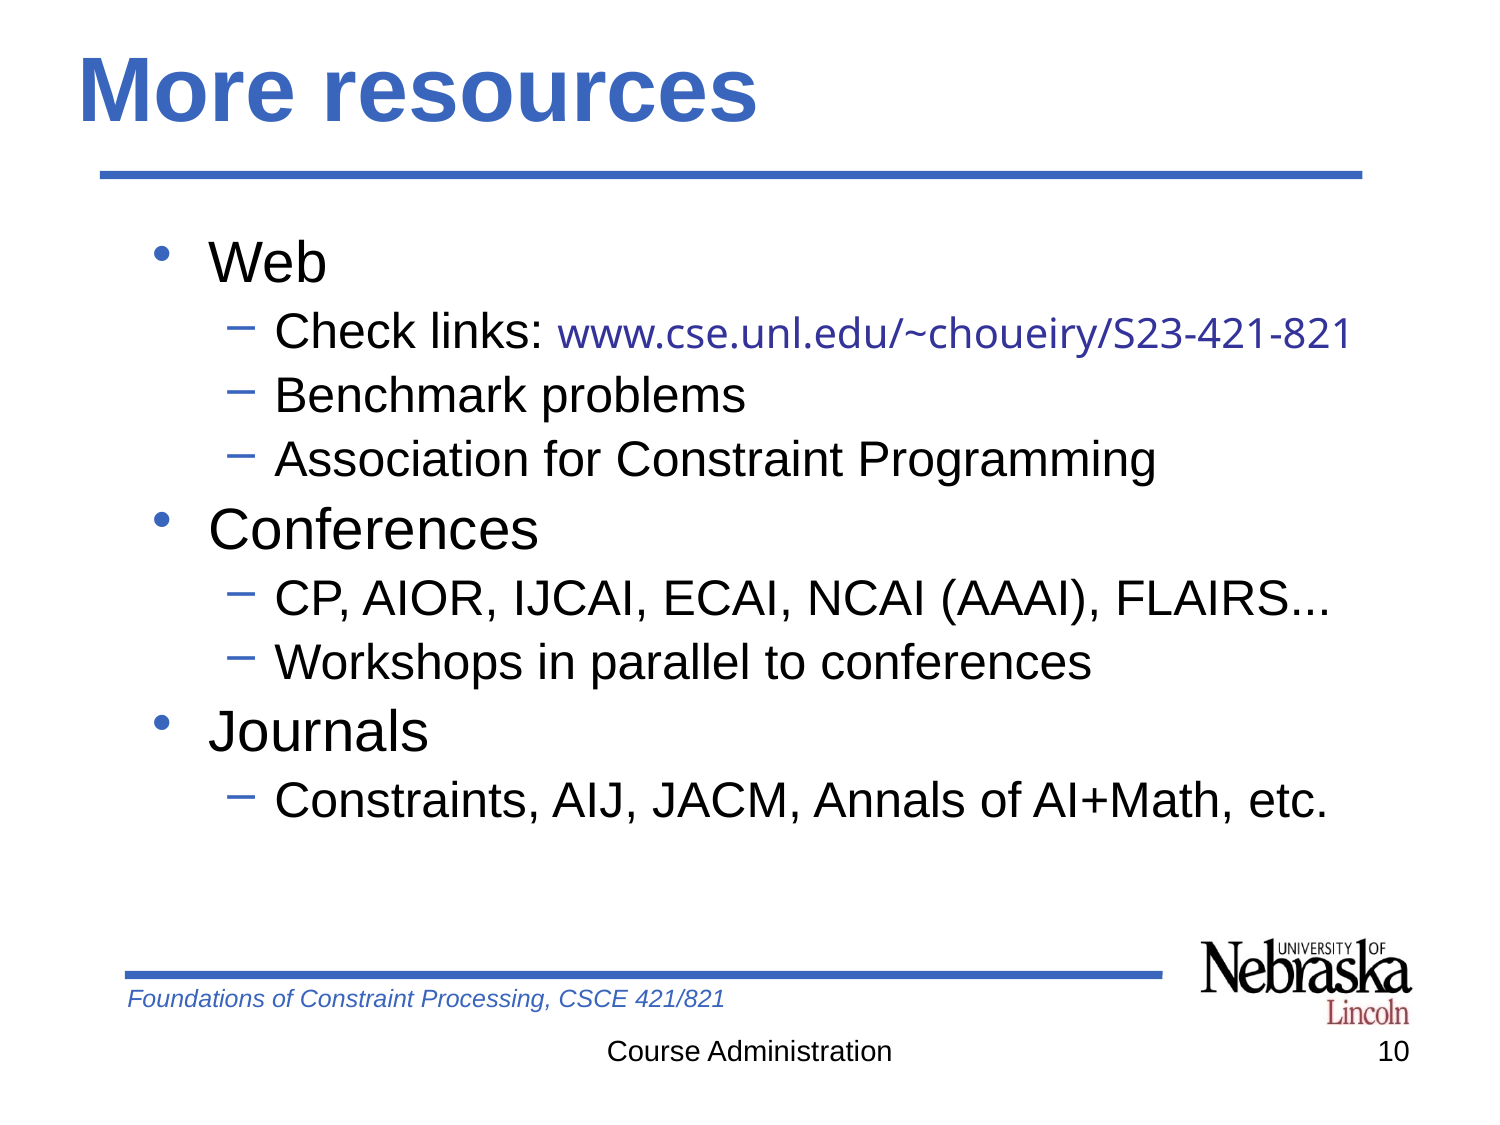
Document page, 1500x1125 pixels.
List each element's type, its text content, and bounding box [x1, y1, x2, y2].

title More resources [62, 50, 1413, 121]
slide_number 10 [1074, 1024, 1426, 1103]
picture [1200, 937, 1413, 1024]
footer Course Administration [512, 1024, 988, 1103]
list Web Check links: www.cse.unl.edu/~choueiry/S23-421-821 Benchmark problems Association for Constraint Programming Conferences CP, AIOR, IJCAI, ECAI, NCAI (AAAI), FLAIRS... Workshops in parallel to conferences Journals Constraints, AIJ, JACM, Annals of AI+Math, etc. [137, 224, 1375, 913]
